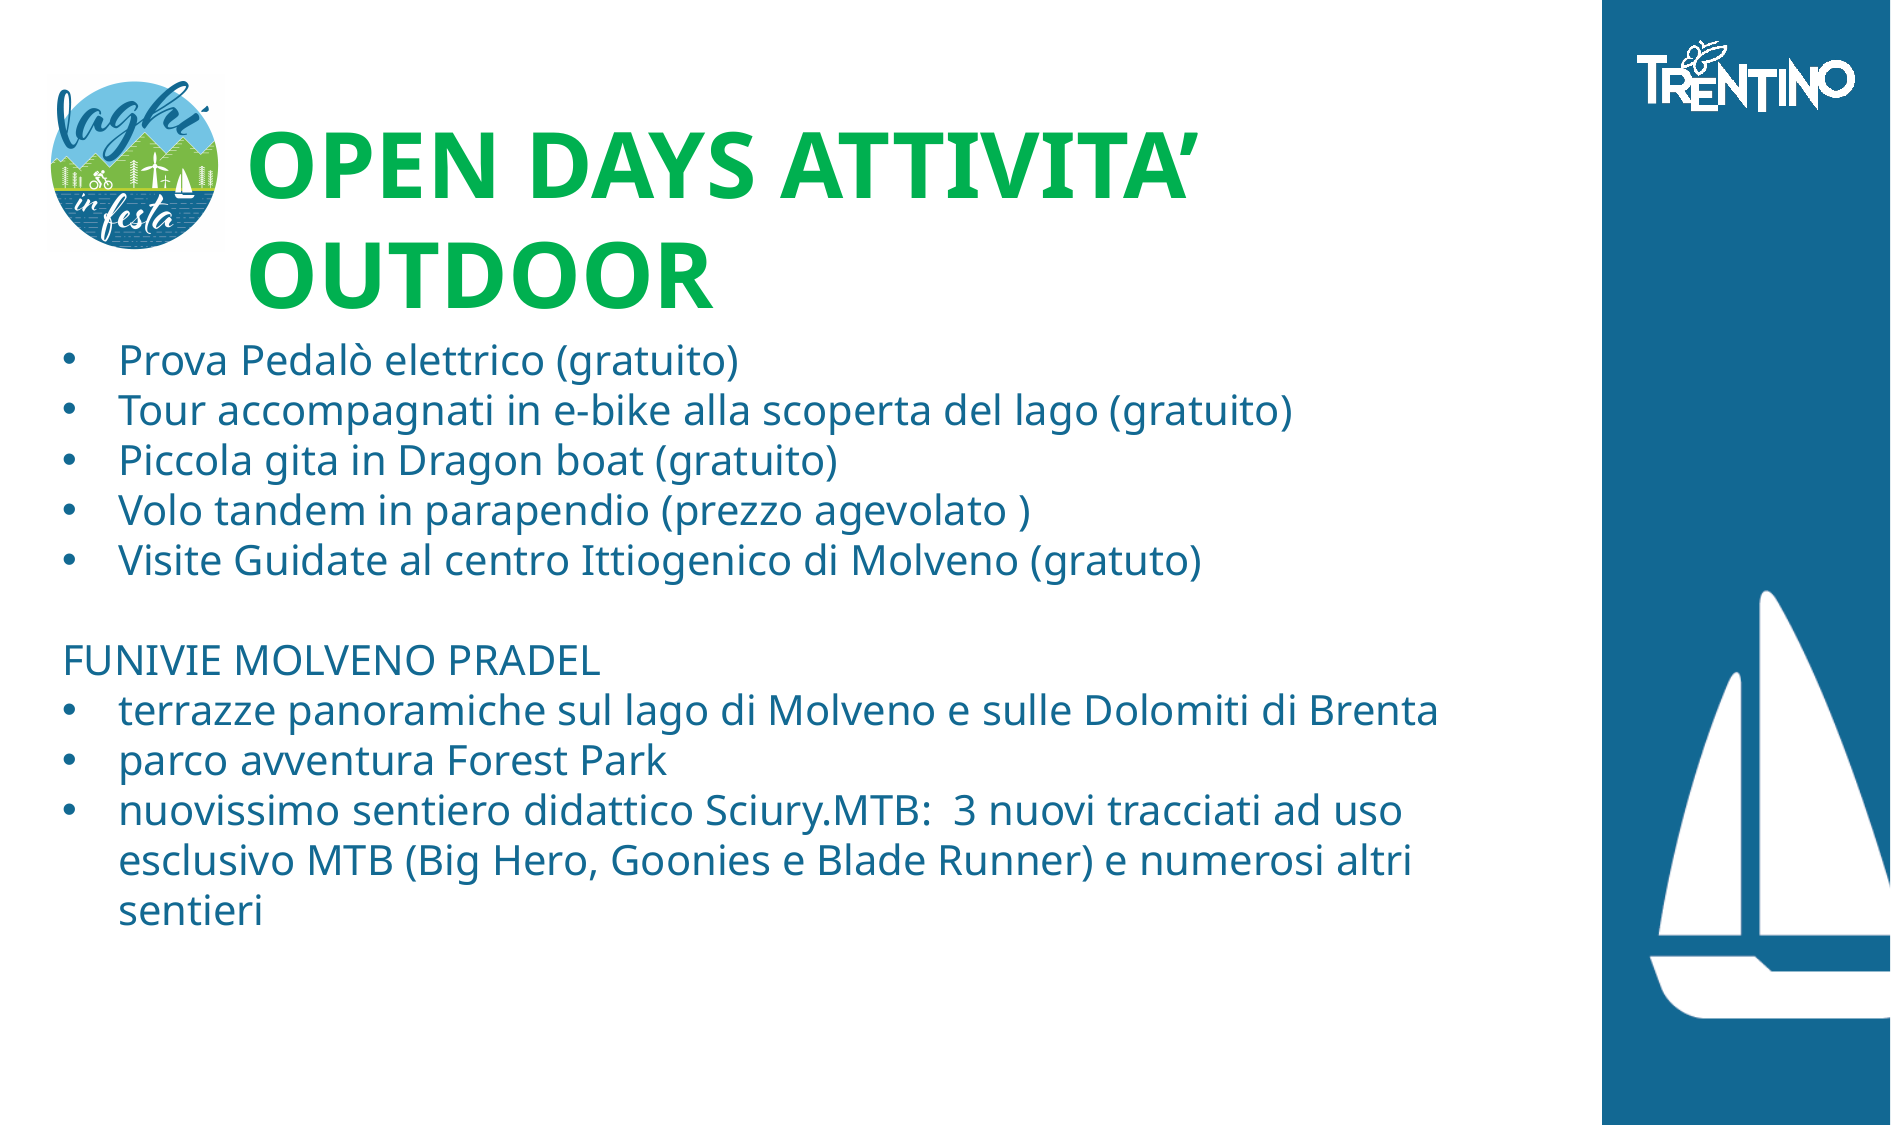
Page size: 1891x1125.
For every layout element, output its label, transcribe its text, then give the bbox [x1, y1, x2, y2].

text_box OPEN DAYS ATTIVITA’ OUTDOOR [230, 99, 1578, 335]
picture [1601, 0, 1891, 1125]
picture [46, 74, 225, 252]
text_box Prova Pedalò elettrico (gratuito) Tour accompagnati in e-bike alla scoperta del lago (gratuito) Piccola gita in Dragon boat (gratuito) Volo tandem in parapendio (prezzo agevolato ) Visite Guidate al centro Ittiogenico di Molveno (gratuto) FUNIVIE MOLVENO PRADEL terrazze panoramiche sul lago di Molveno e sulle Dolomiti di Brenta parco avventura Forest Park nuovissimo sentiero didattico Sciury.MTB: 3 nuovi tracciati ad uso esclusivo MTB (Big Hero, Goonies e Blade Runner) e numerosi altri sentieri [47, 326, 1560, 992]
